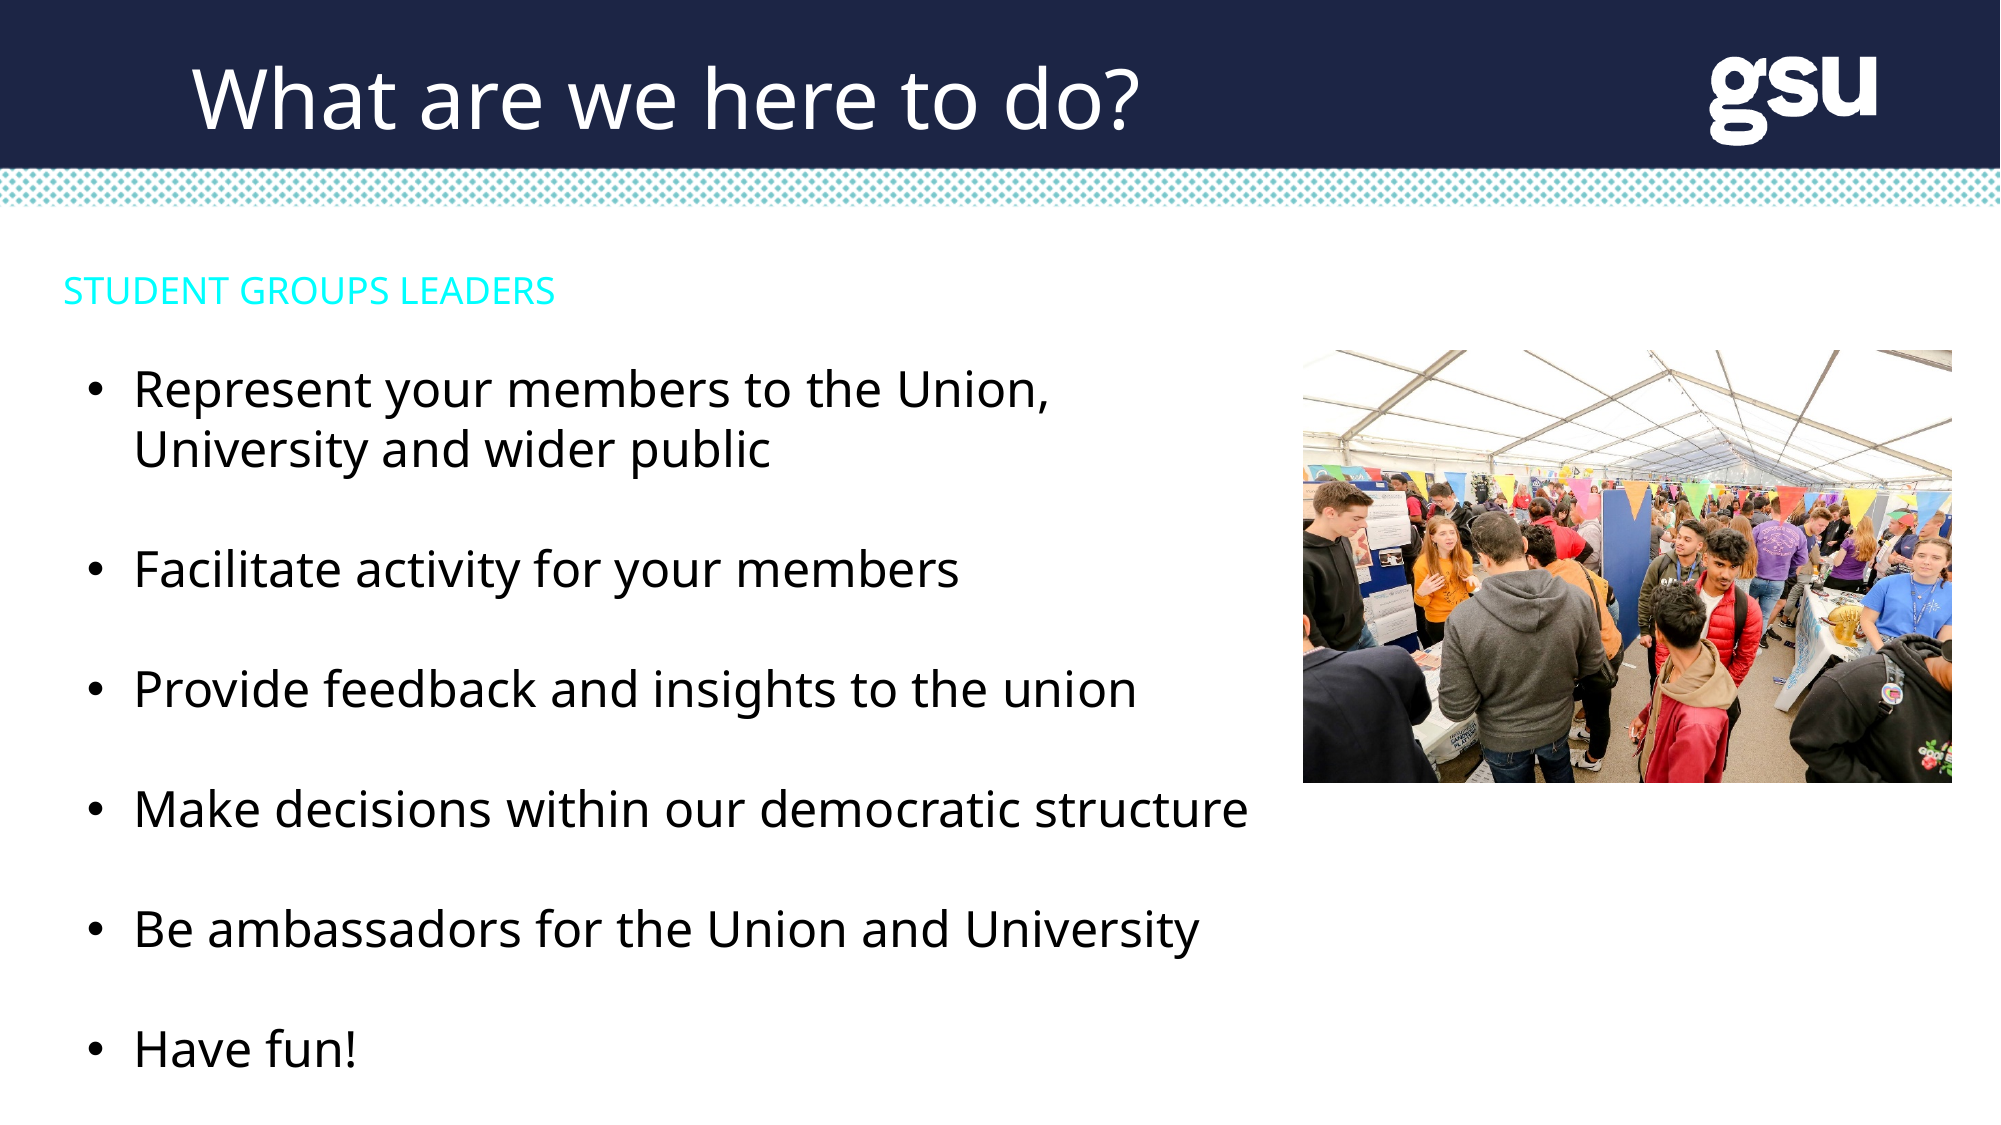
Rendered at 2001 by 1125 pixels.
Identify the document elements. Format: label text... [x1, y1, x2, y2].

text_box What are we here to do? [176, 38, 1157, 154]
text_box Represent your members to the Union, University and wider public Facilitate activity for your members Provide feedback and insights to the union Make decisions within our democratic structure Be ambassadors for the Union and University Have fun! [72, 350, 1888, 1086]
text_box STUDENT GROUPS LEADERS [48, 259, 856, 320]
picture [0, 0, 2000, 1125]
